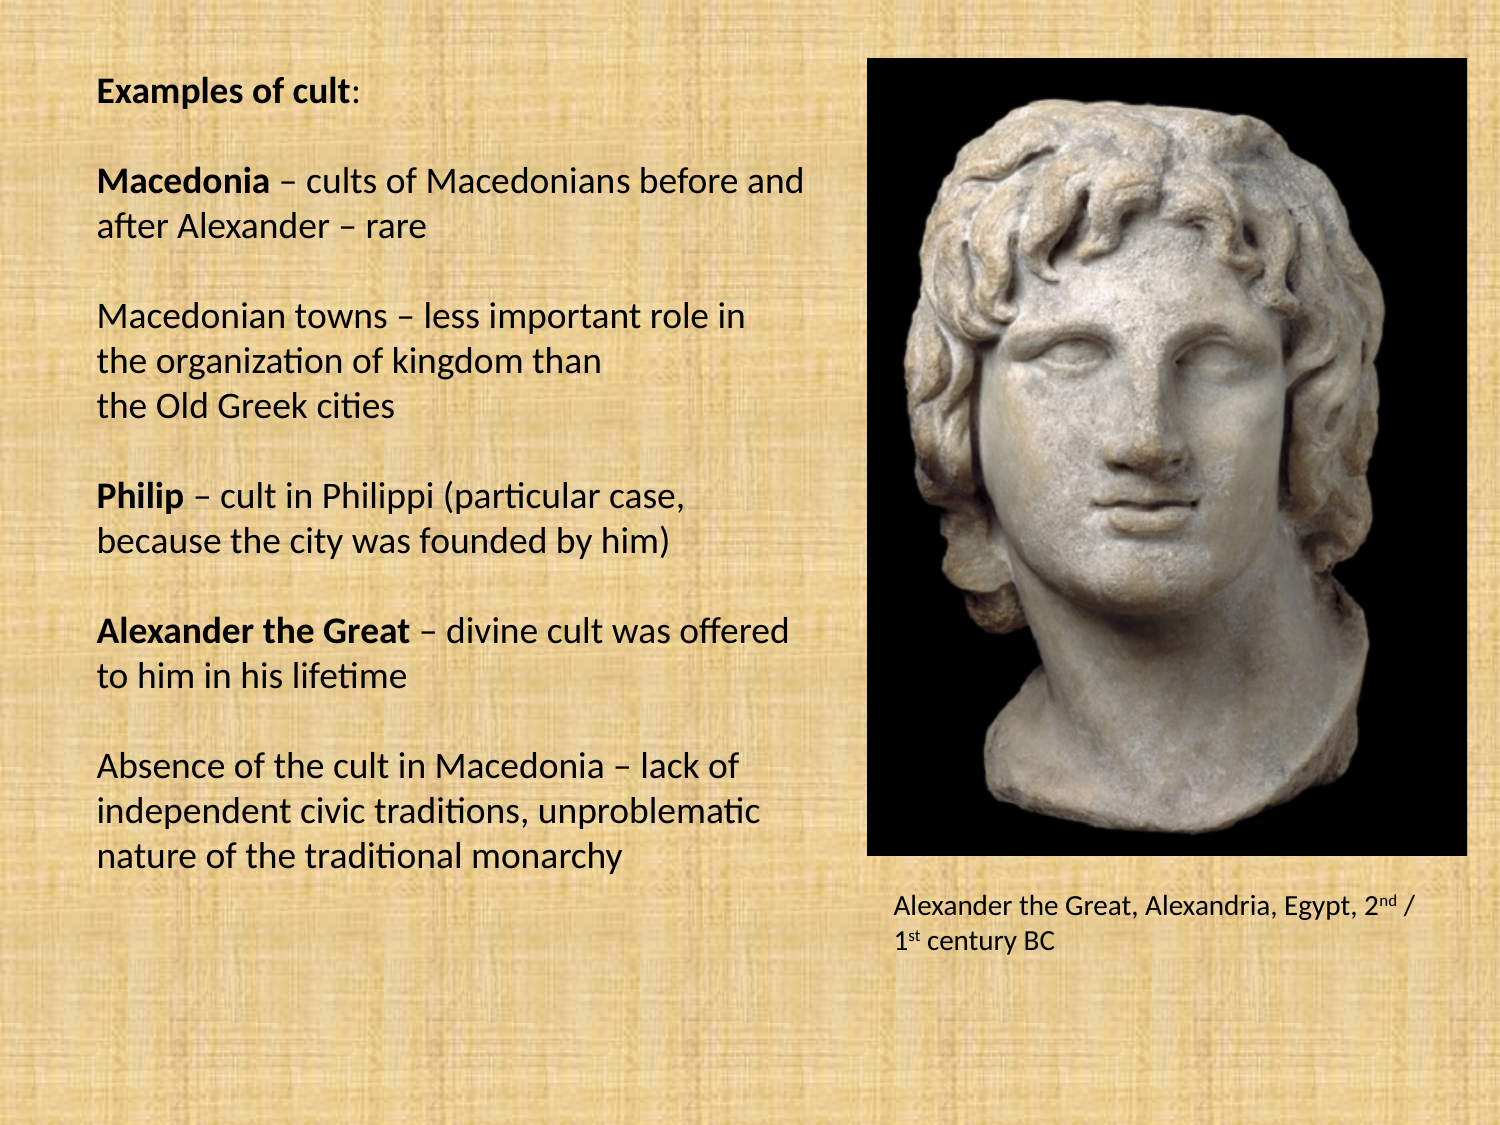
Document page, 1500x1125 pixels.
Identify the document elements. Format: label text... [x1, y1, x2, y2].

picture [0, 0, 1500, 1125]
text_box Alexander the Great, Alexandria, Egypt, 2nd / 1st century BC [878, 878, 1454, 964]
text_box Examples of cult: Macedonia – cults of Macedonians before and after Alexander – rare Macedonian towns – less important role in the organization of kingdom than the Old Greek cities Philip – cult in Philippi (particular case, because the city was founded by him) Alexander the Great – divine cult was offered to him in his lifetime Absence of the cult in Macedonia – lack of independent civic traditions, unproblematic nature of the traditional monarchy [81, 58, 821, 1064]
